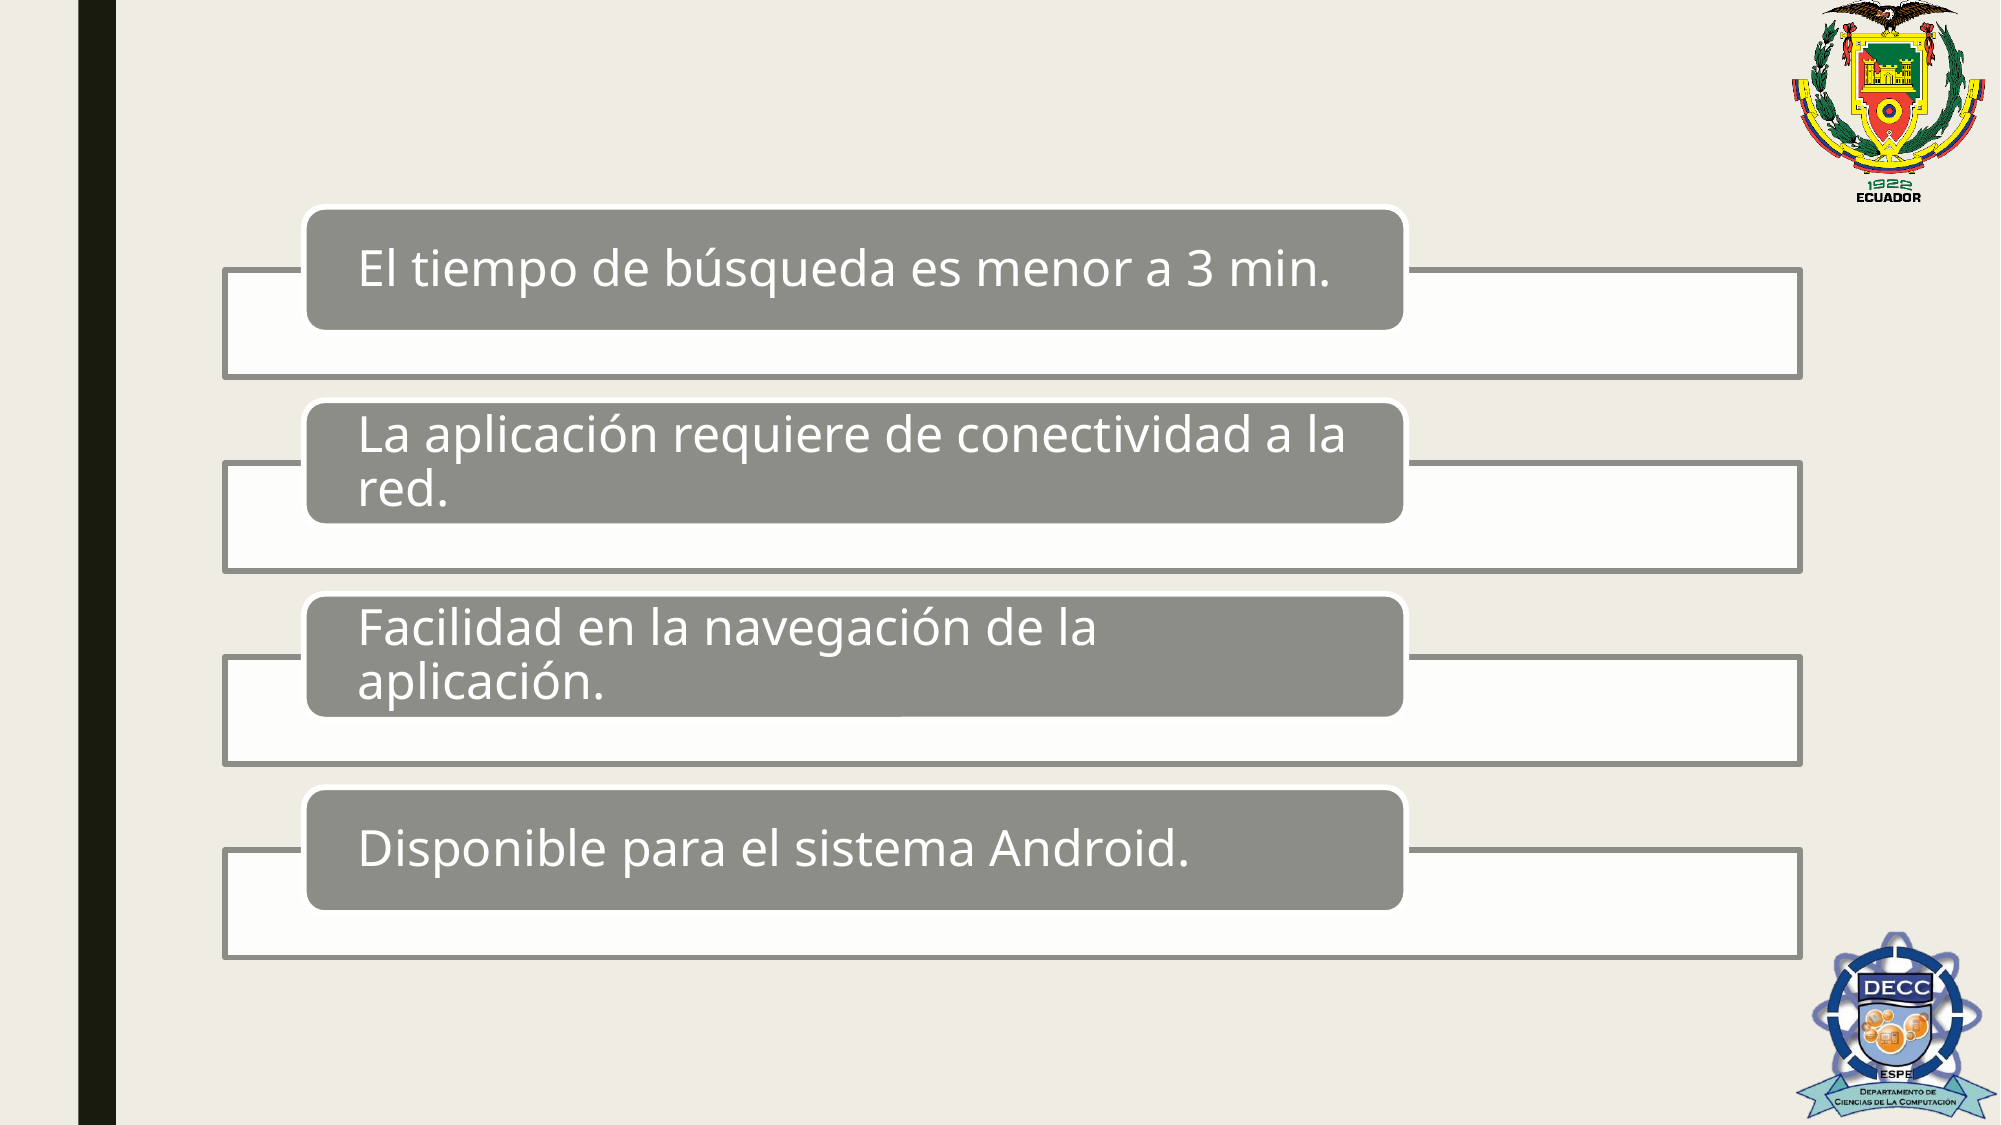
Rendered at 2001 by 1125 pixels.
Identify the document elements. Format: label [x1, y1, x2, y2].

picture [1792, 0, 2000, 203]
list [224, 201, 1800, 963]
picture [1792, 919, 2000, 1125]
